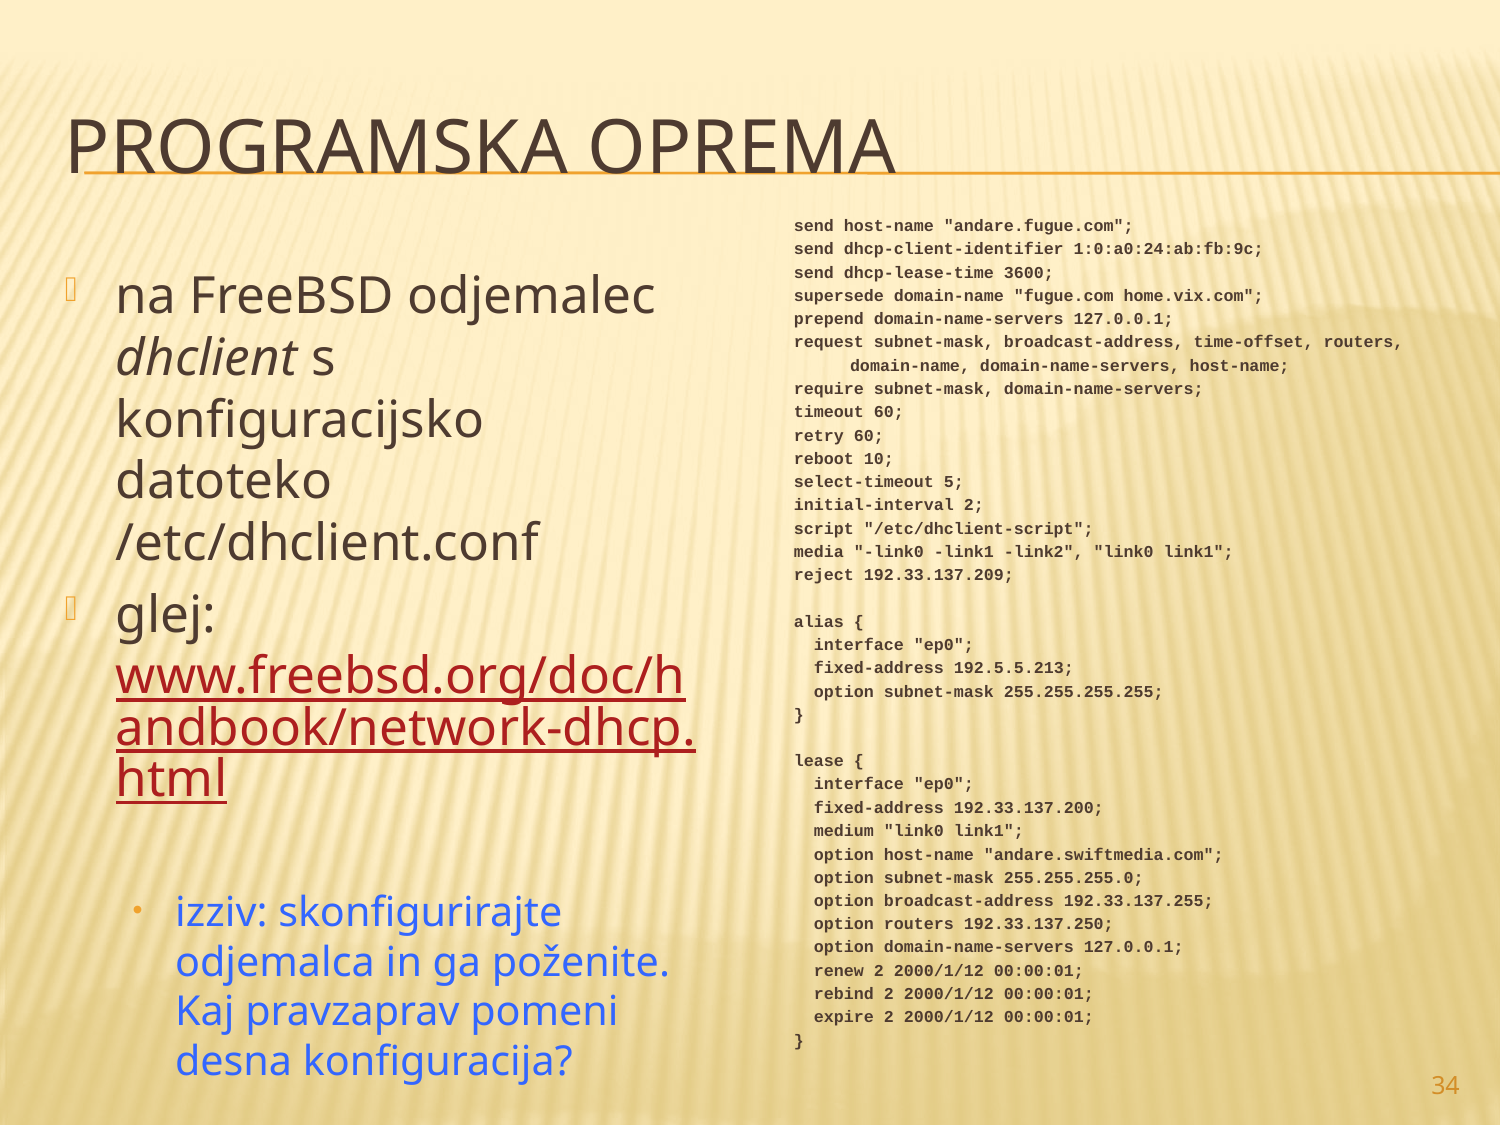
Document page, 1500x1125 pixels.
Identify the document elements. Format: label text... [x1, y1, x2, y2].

slide_number 34 [1350, 1061, 1475, 1103]
list na FreeBSD odjemalec dhclient s konfiguracijsko datoteko /etc/dhclient.conf glej: www.freebsd.org/doc/handbook/network-dhcp.html izziv: skonfigurirajte odjemalca in ga poženite. Kaj pravzaprav pomeni desna konfiguracija? [50, 254, 718, 998]
text_box send host-name "andare.fugue.com"; send dhcp-client-identifier 1:0:a0:24:ab:fb:9c; send dhcp-lease-time 3600; supersede domain-name "fugue.com home.vix.com"; prepend domain-name-servers 127.0.0.1; request subnet-mask, broadcast-address, time-offset, routers, domain-name, domain-name-servers, host-name; require subnet-mask, domain-name-servers; timeout 60; retry 60; reboot 10; select-timeout 5; initial-interval 2; script "/etc/dhclient-script"; media "-link0 -link1 -link2", "link0 link1"; reject 192.33.137.209; alias { interface "ep0"; fixed-address 192.5.5.213; option subnet-mask 255.255.255.255; } lease { interface "ep0"; fixed-address 192.33.137.200; medium "link0 link1"; option host-name "andare.swiftmedia.com"; option subnet-mask 255.255.255.0; option broadcast-address 192.33.137.255; option routers 192.33.137.250; option domain-name-servers 127.0.0.1; renew 2 2000/1/12 00:00:01; rebind 2 2000/1/12 00:00:01; expire 2 2000/1/12 00:00:01; } [779, 207, 1448, 951]
title PrograMska oprema [50, 75, 1475, 213]
